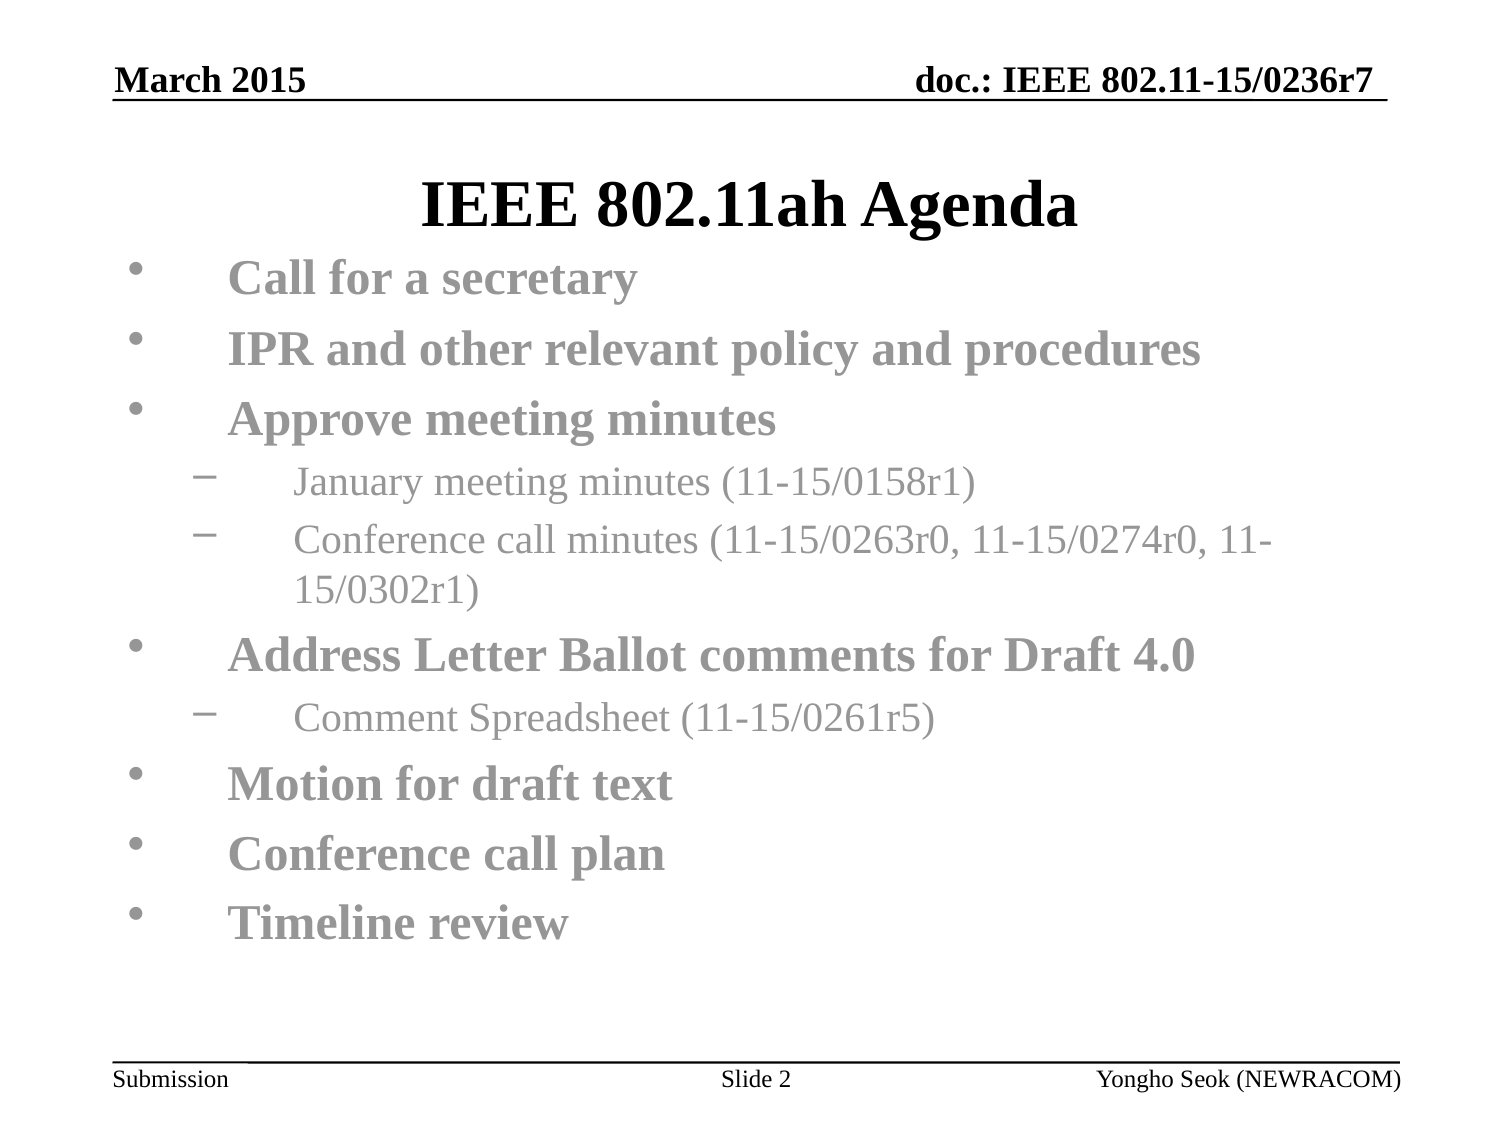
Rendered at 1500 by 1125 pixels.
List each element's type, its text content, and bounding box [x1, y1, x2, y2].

slide_number Slide 2 [712, 1061, 800, 1093]
title IEEE 802.11ah Agenda [112, 112, 1388, 237]
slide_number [114, 54, 309, 101]
footer Yongho Seok (NEWRACOM) [1088, 1061, 1402, 1093]
list Call for a secretary IPR and other relevant policy and procedures Approve meeting minutes January meeting minutes (11-15/0158r1) Conference call minutes (11-15/0263r0, 11-15/0274r0, 11-15/0302r1) Address Letter Ballot comments for Draft 4.0 Comment Spreadsheet (11-15/0261r5) Motion for draft text Conference call plan Timeline review [112, 237, 1388, 1026]
